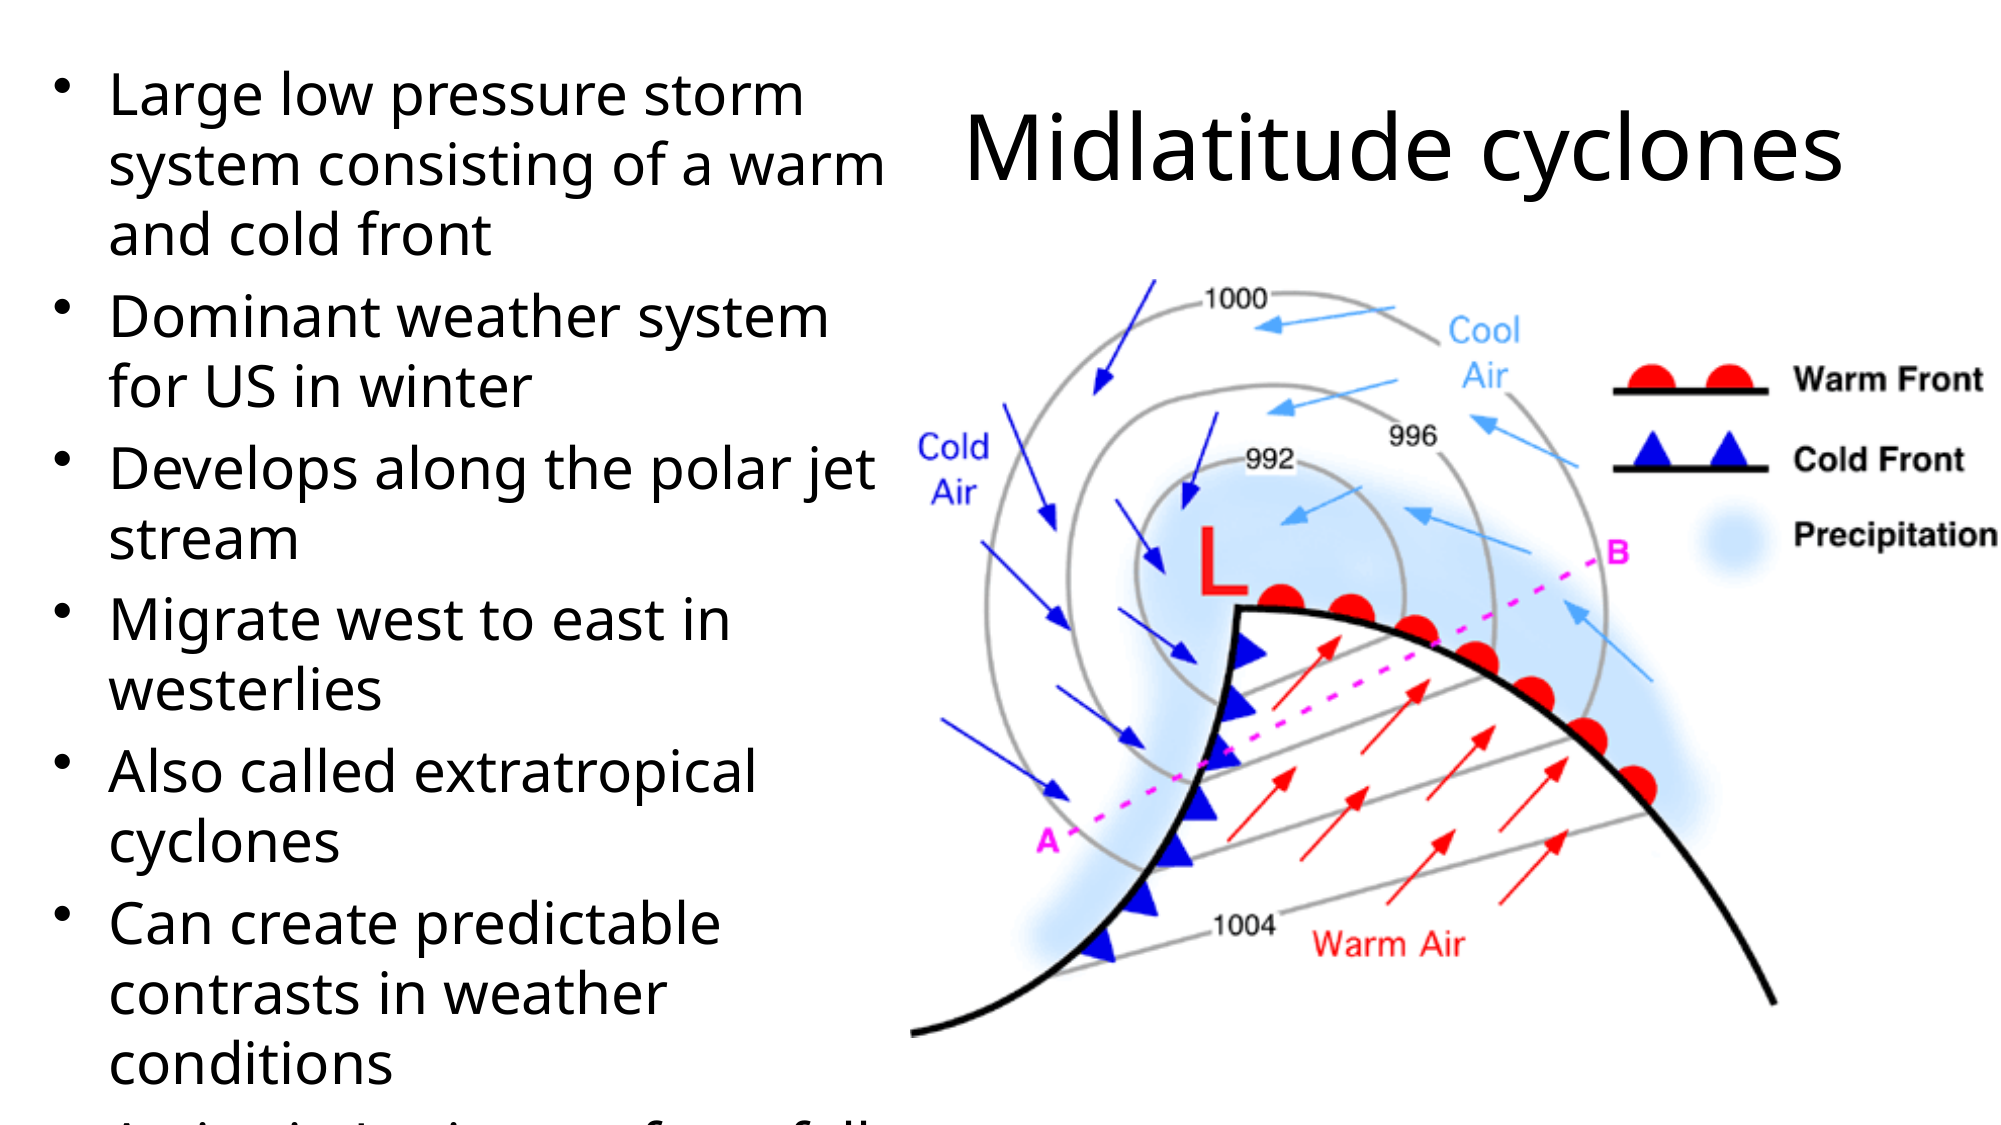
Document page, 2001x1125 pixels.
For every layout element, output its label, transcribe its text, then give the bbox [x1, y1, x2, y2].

title Midlatitude cyclones [938, 50, 1899, 238]
picture [910, 279, 2000, 1038]
list Large low pressure storm system consisting of a warm and cold front Dominant weather system for US in winter Develops along the polar jet stream Migrate west to east in westerlies Also called extratropical cyclones Can create predictable contrasts in weather conditions Active in Lexington from fall, through winter into spring [37, 50, 938, 1013]
